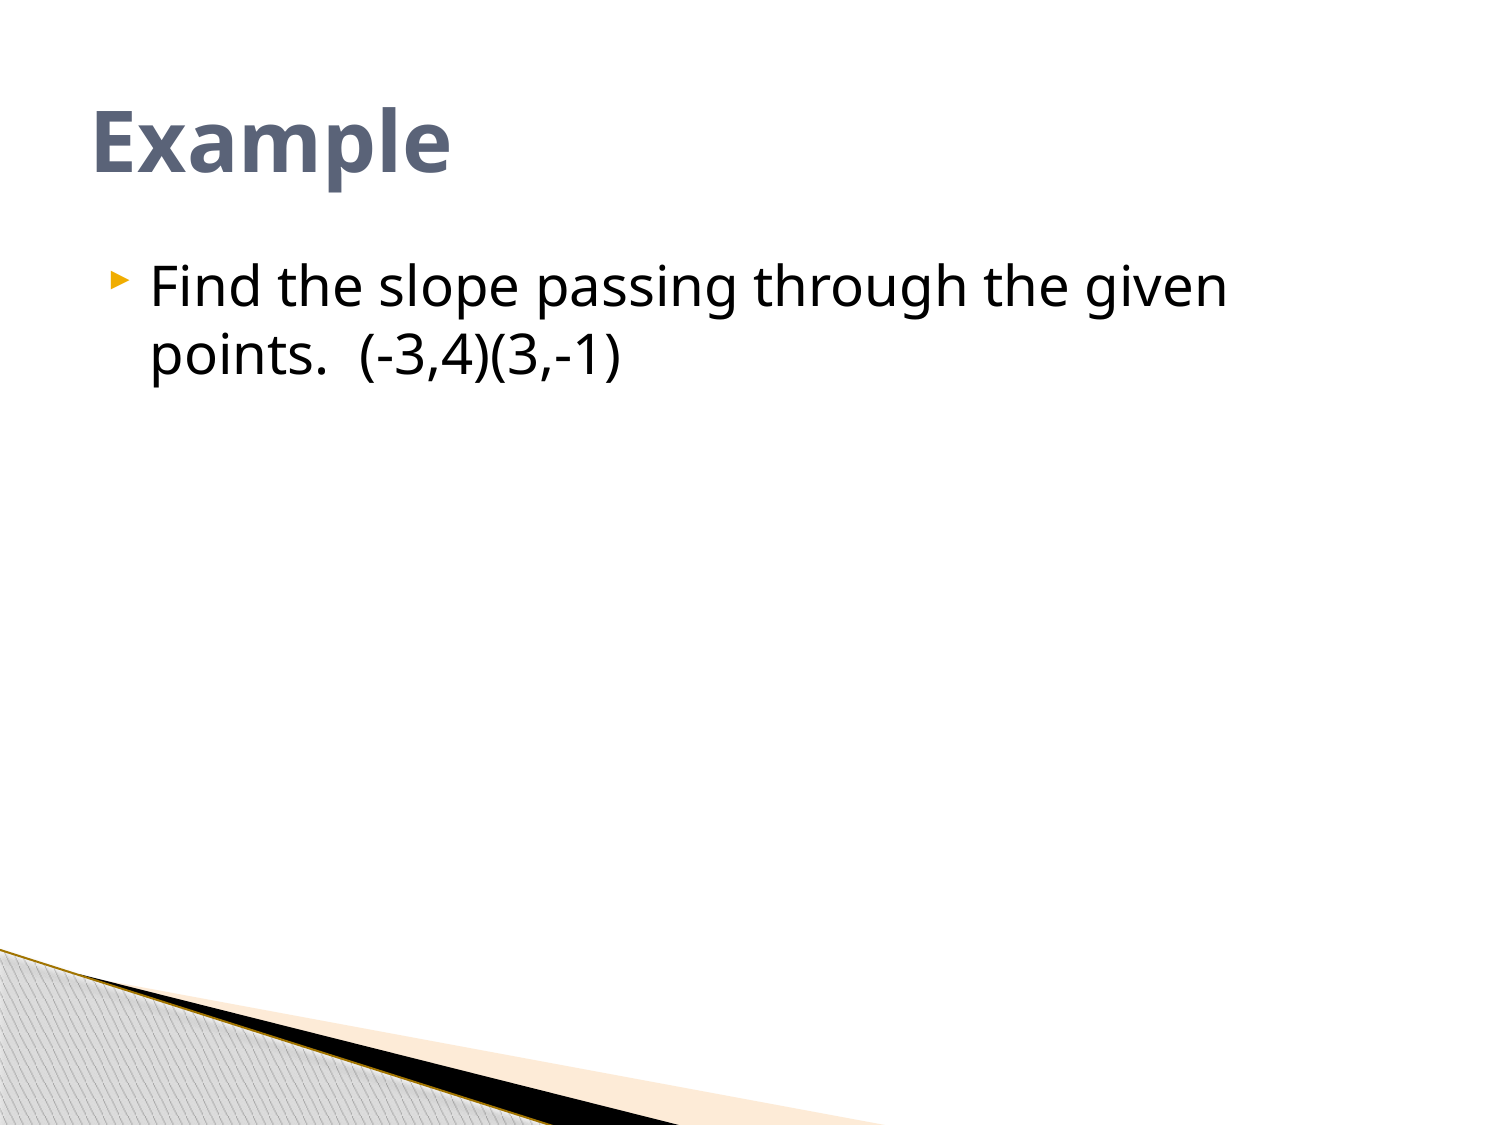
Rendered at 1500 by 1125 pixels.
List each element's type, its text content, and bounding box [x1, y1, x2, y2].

list Find the slope passing through the given points. (-3,4)(3,-1) [75, 243, 1425, 986]
title Example [75, 45, 1425, 233]
